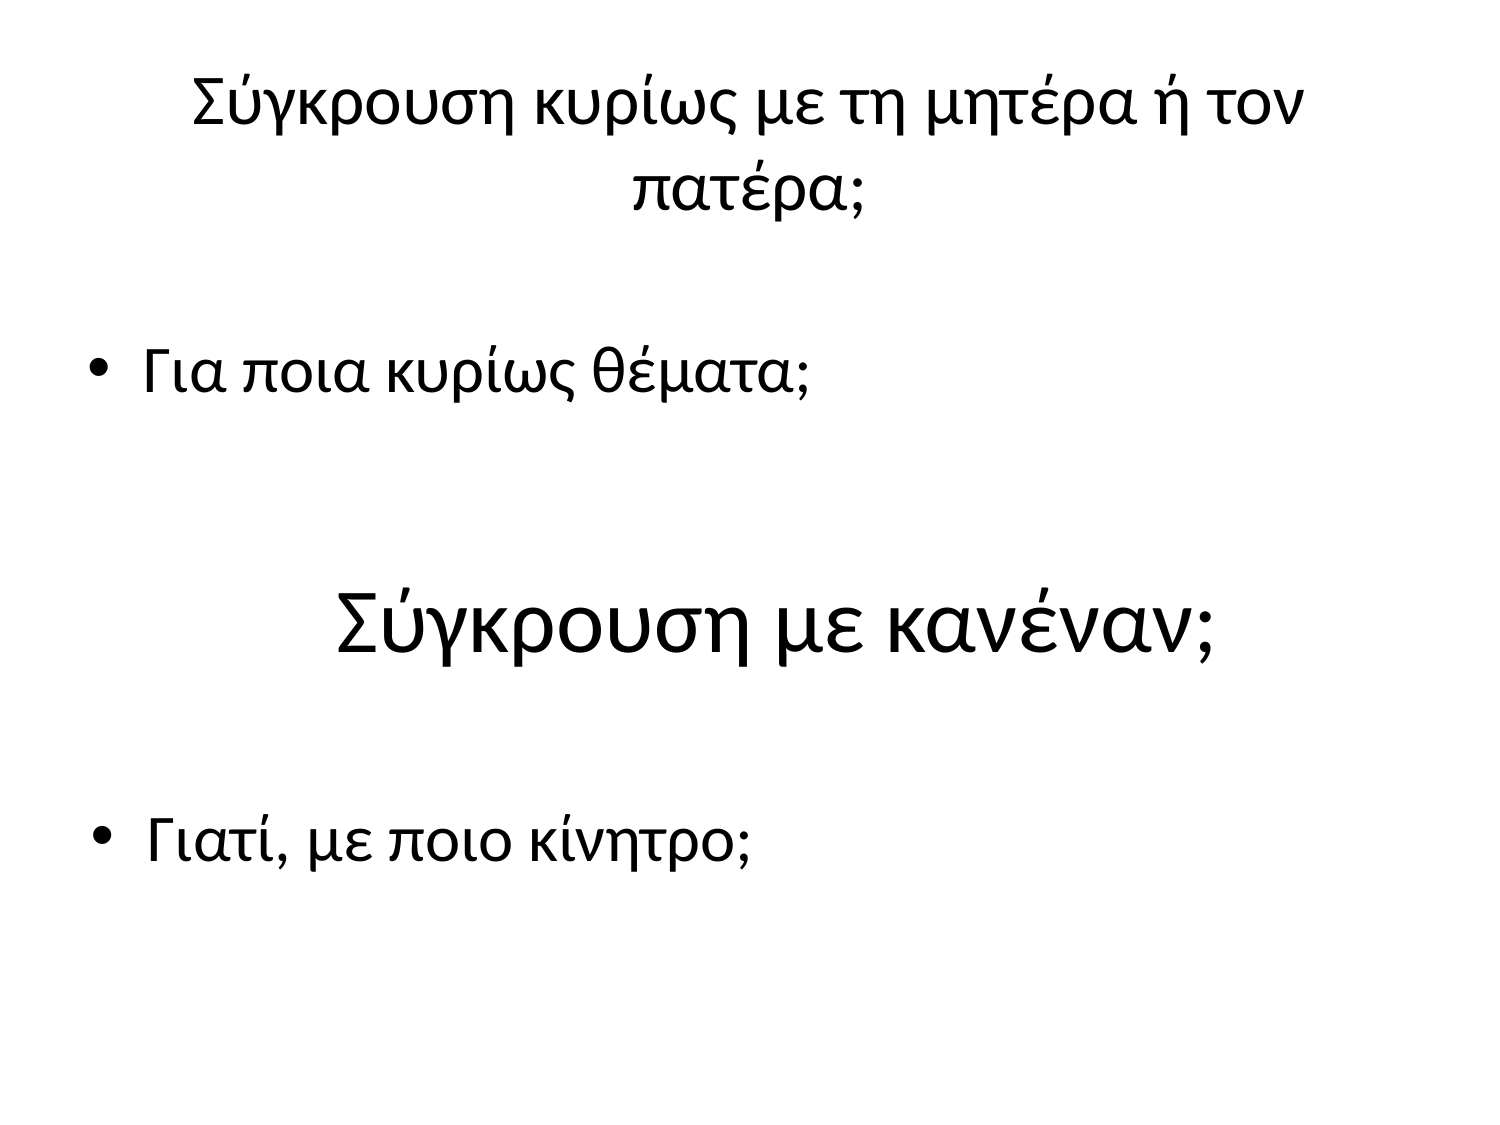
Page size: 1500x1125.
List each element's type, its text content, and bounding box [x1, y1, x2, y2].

title Σύγκρουση κυρίως με τη μητέρα ή τον πατέρα; [75, 45, 1425, 233]
text_box Γιατί, με ποιο κίνητρο; [75, 786, 1426, 898]
list Για ποια κυρίως θέματα; [71, 318, 1422, 430]
text_box Σύγκρουση με κανέναν; [102, 521, 1453, 710]
